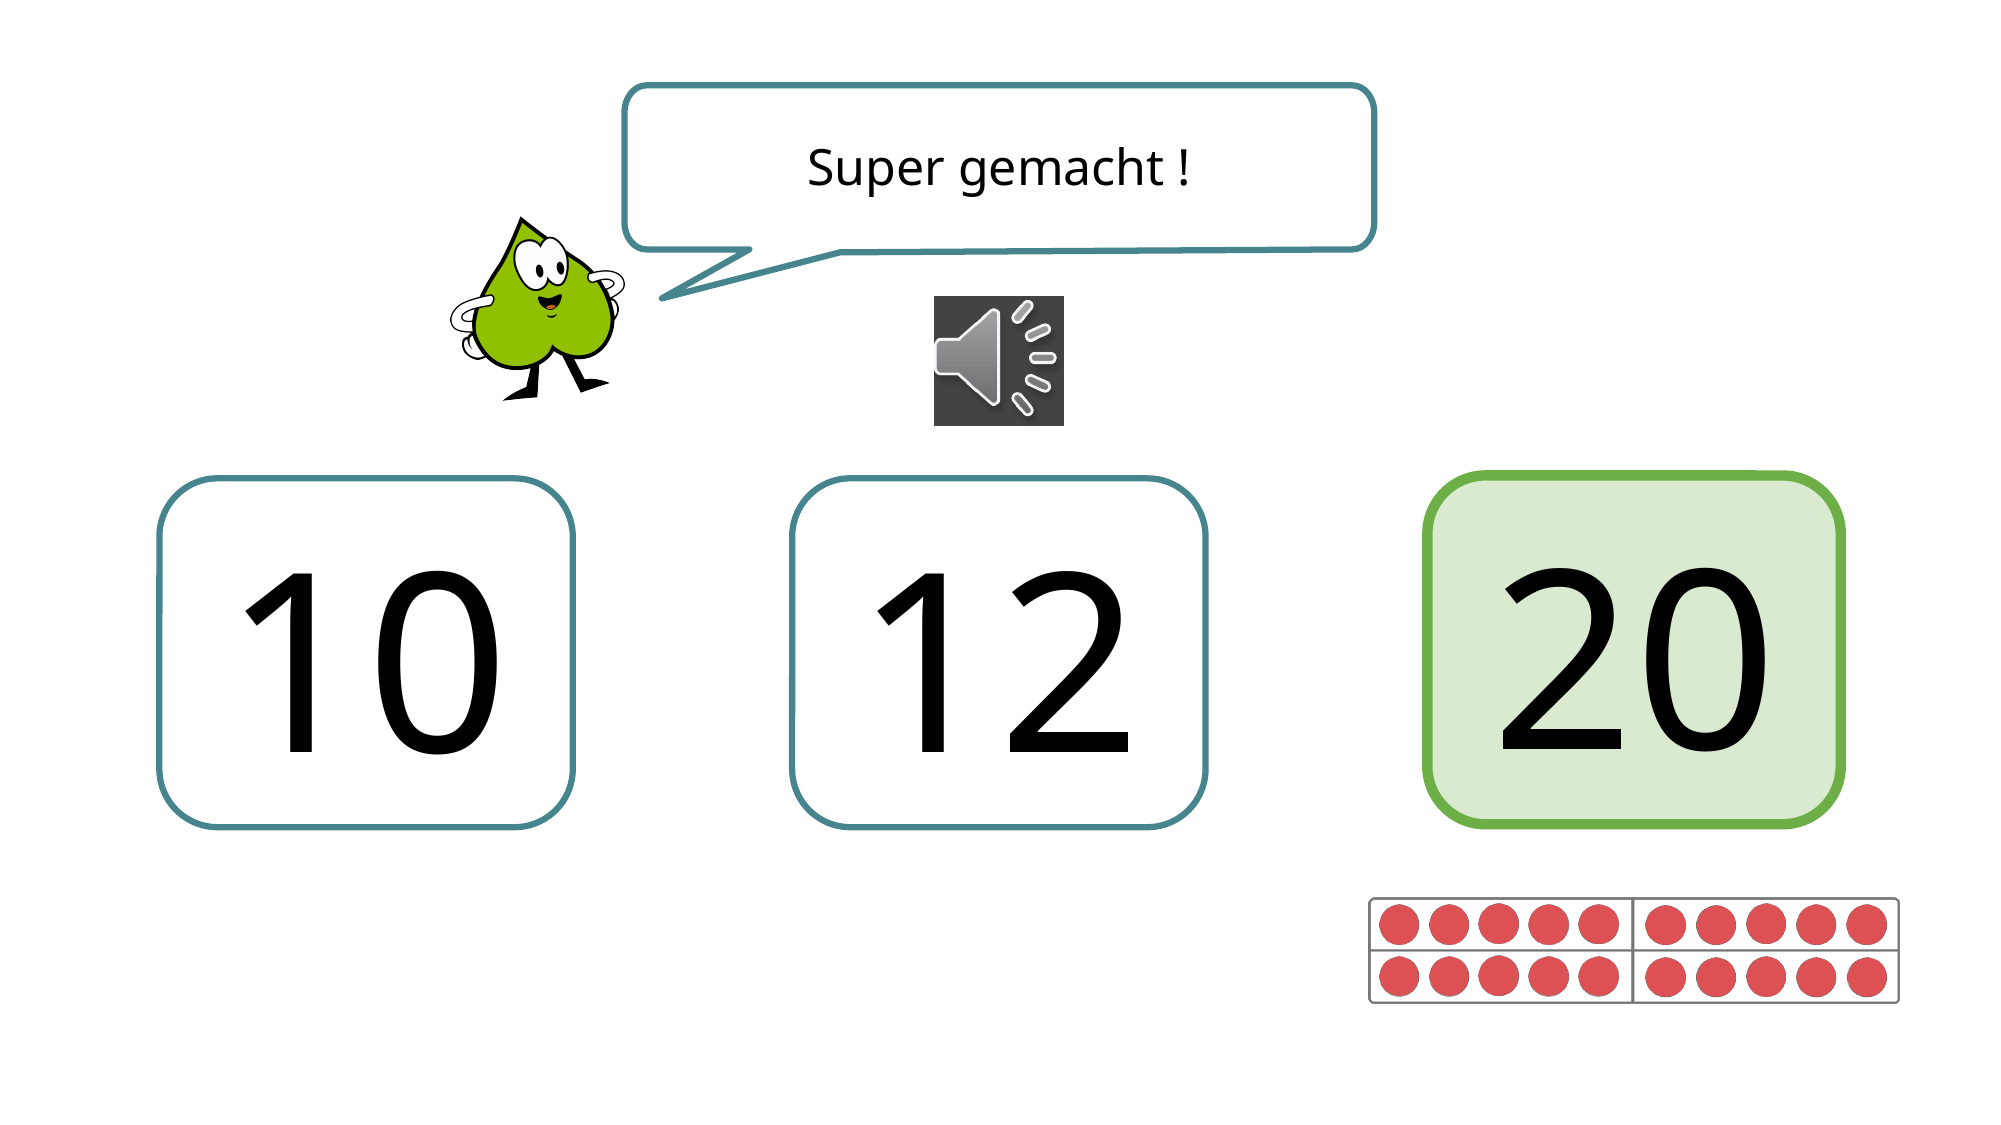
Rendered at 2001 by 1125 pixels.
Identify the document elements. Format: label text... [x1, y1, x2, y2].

text_box 20 [1427, 475, 1841, 825]
text_box 12 [792, 478, 1206, 828]
text_box Super gemacht ! [624, 85, 1375, 299]
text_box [1368, 897, 1900, 1004]
picture [450, 216, 625, 401]
picture [932, 295, 1065, 427]
text_box 10 [158, 477, 574, 829]
